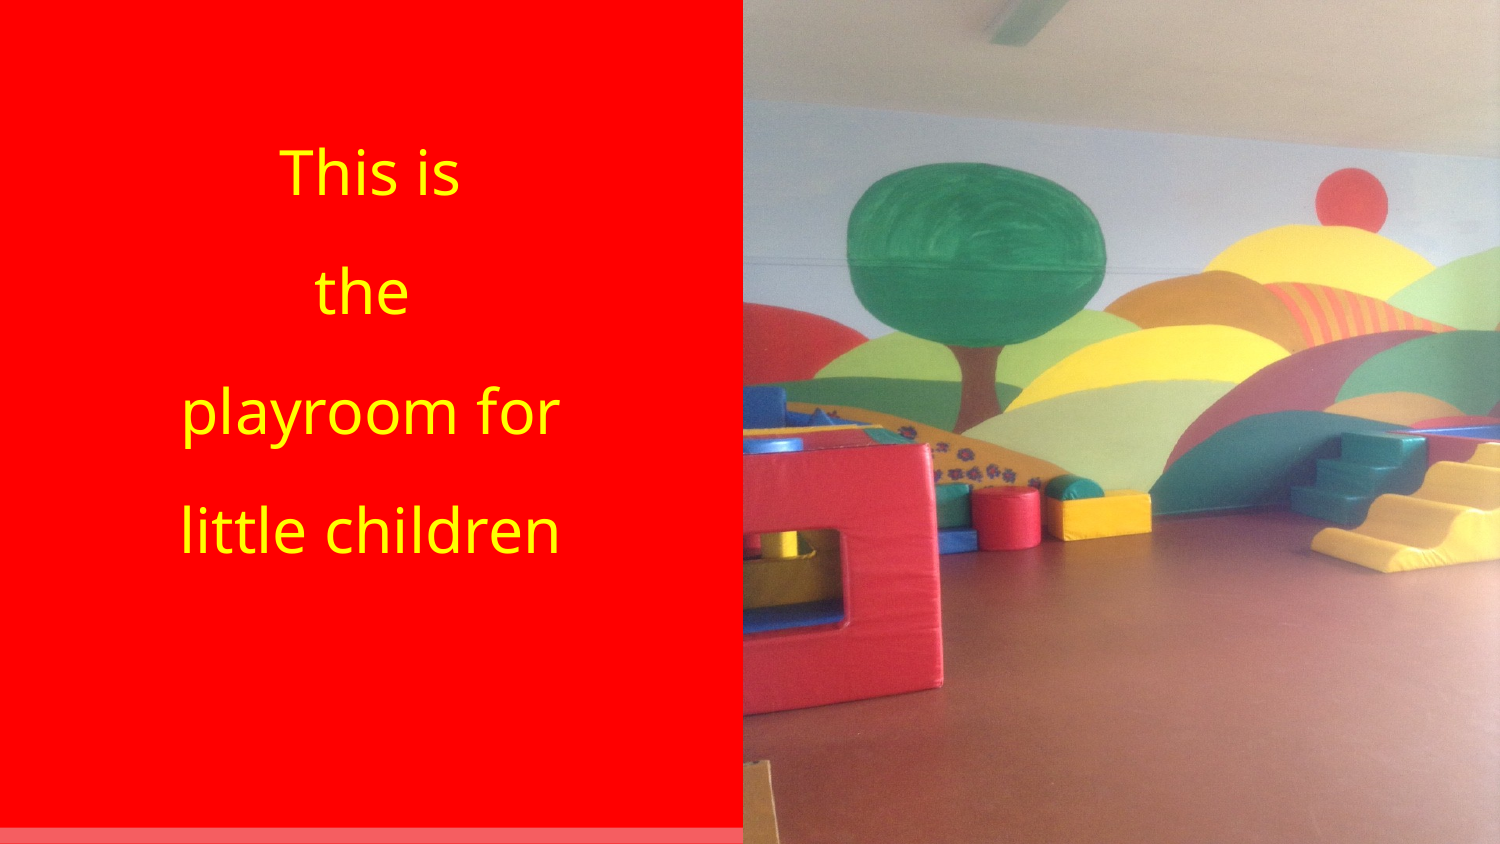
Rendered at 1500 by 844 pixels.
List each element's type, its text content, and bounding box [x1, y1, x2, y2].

list This is the playroom for little children [28, 106, 715, 668]
picture [742, 0, 1500, 844]
